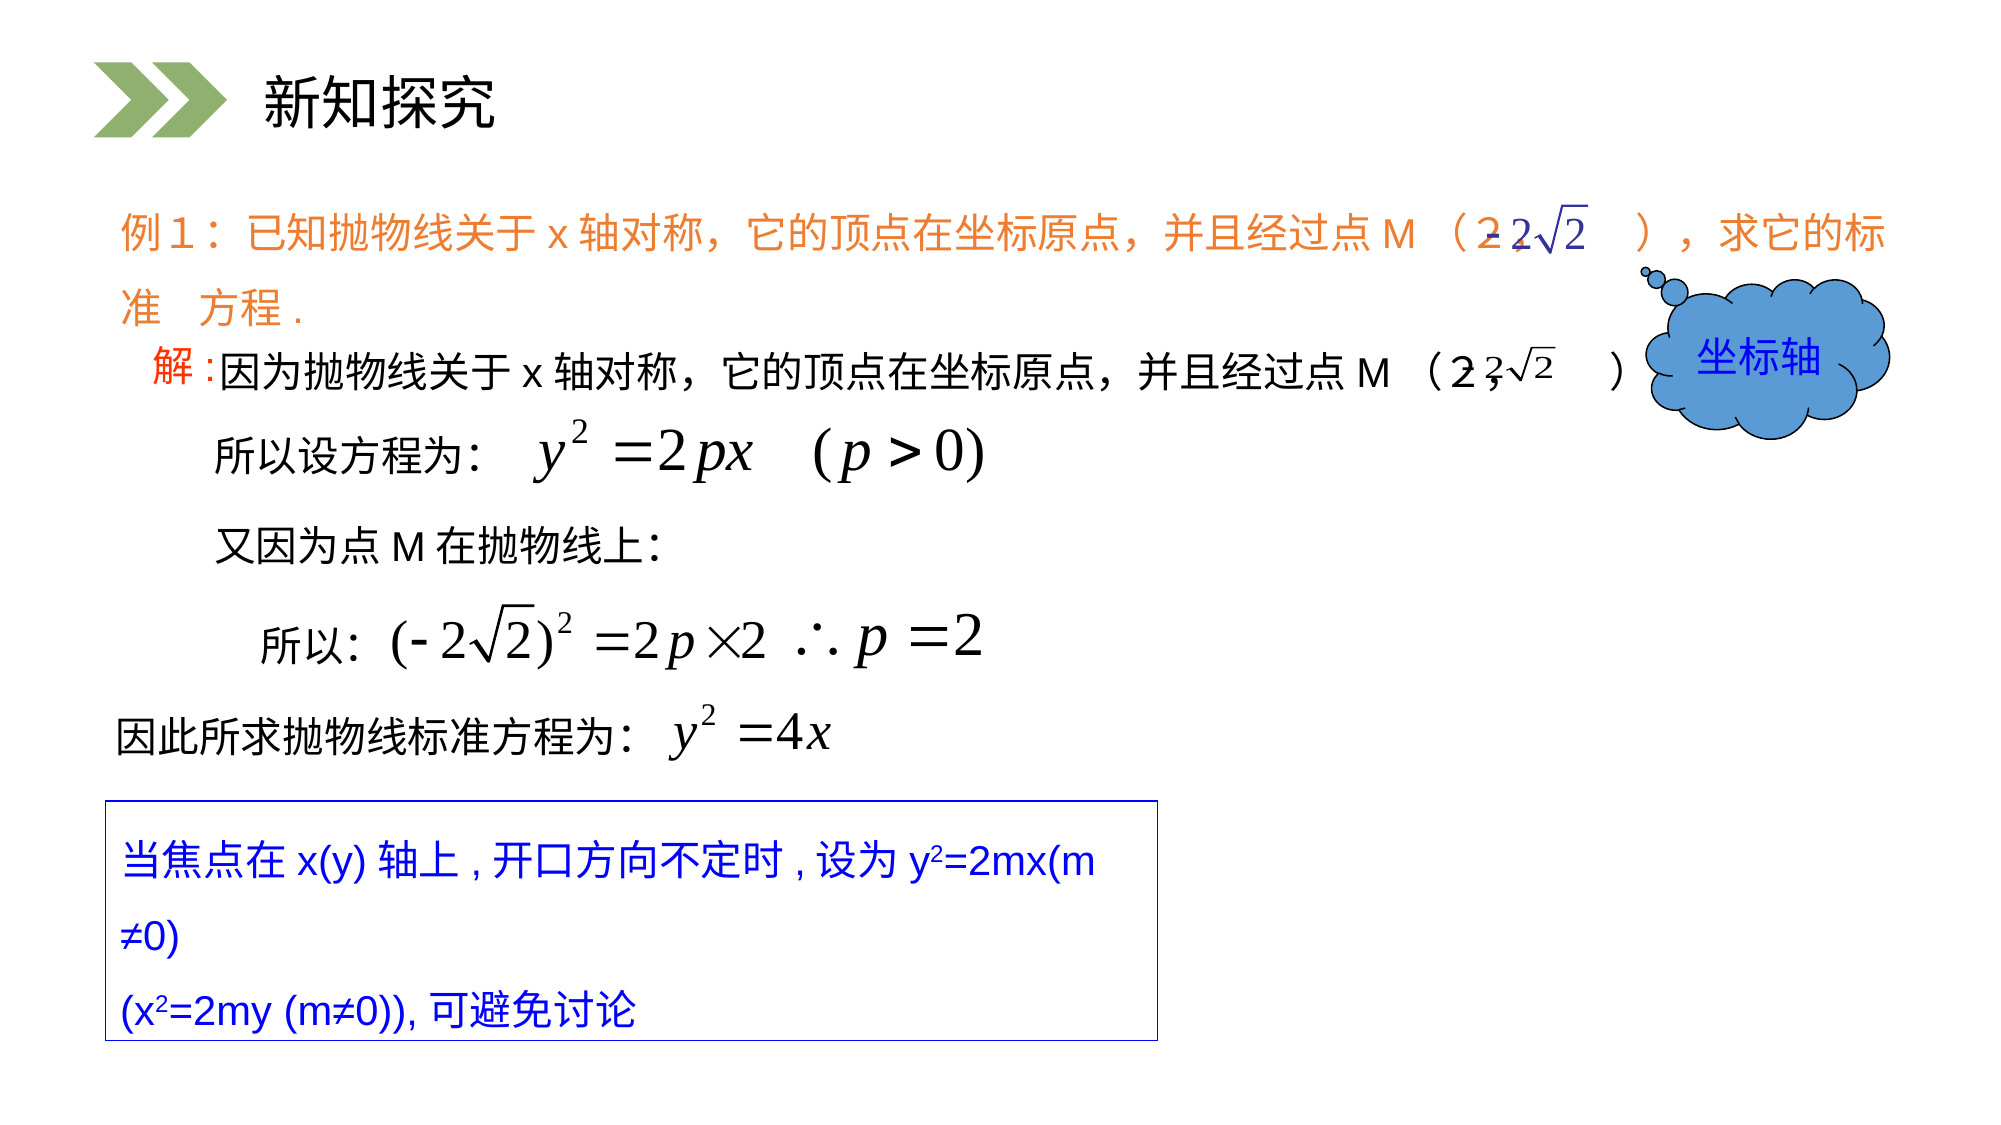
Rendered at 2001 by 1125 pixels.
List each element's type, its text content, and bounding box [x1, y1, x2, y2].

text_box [105, 163, 1903, 351]
text_box 当焦点在x(y)轴上,开口方向不定时,设为y2=2mx(m ≠0) (x2=2my (m≠0)),可避免讨论 [105, 800, 1158, 1041]
text_box 新知探究 [248, 66, 1088, 137]
text_box 坐标轴 [1728, 351, 1890, 440]
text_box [79, 330, 1728, 494]
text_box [199, 404, 994, 518]
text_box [100, 690, 1008, 810]
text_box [199, 518, 1100, 719]
